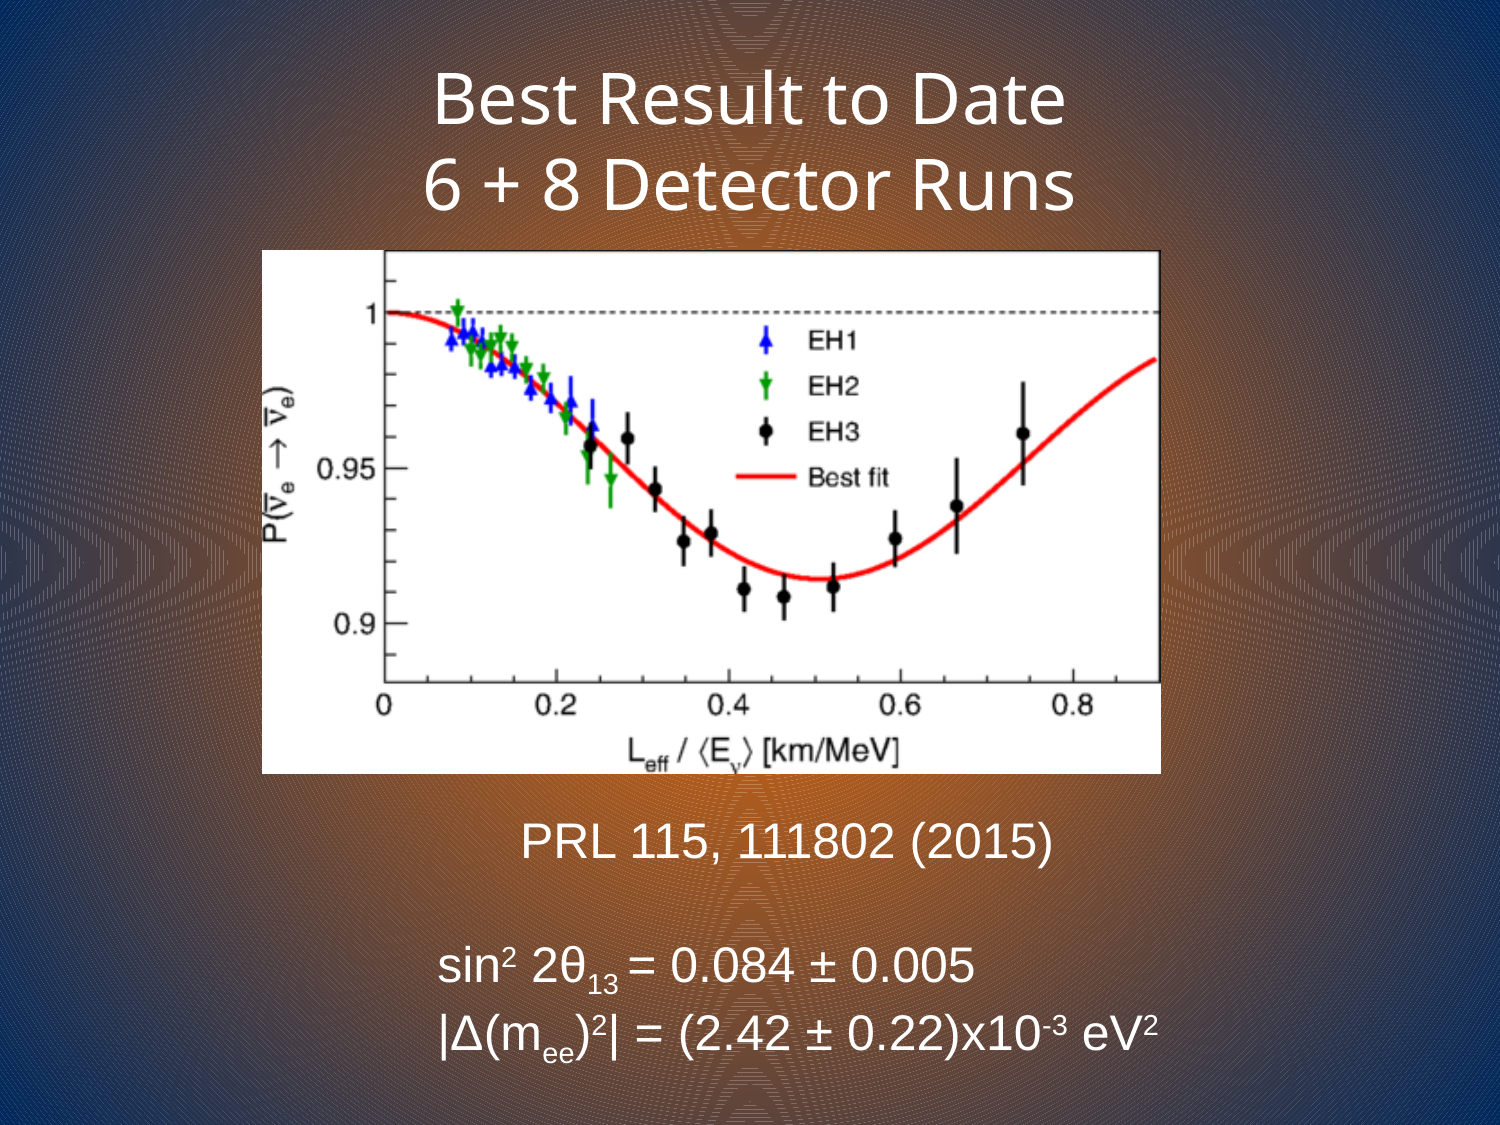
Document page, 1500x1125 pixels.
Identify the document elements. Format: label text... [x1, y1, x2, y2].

text_box PRL 115, 111802 (2015) [430, 800, 1070, 876]
picture [262, 250, 1162, 774]
text_box sin2 2θ13 = 0.084 ± 0.005 |Δ(mee)2| = (2.42 ± 0.22)x10-3 eV2 [347, 924, 1175, 1077]
title Best Result to Date 6 + 8 Detector Runs [75, 45, 1425, 233]
